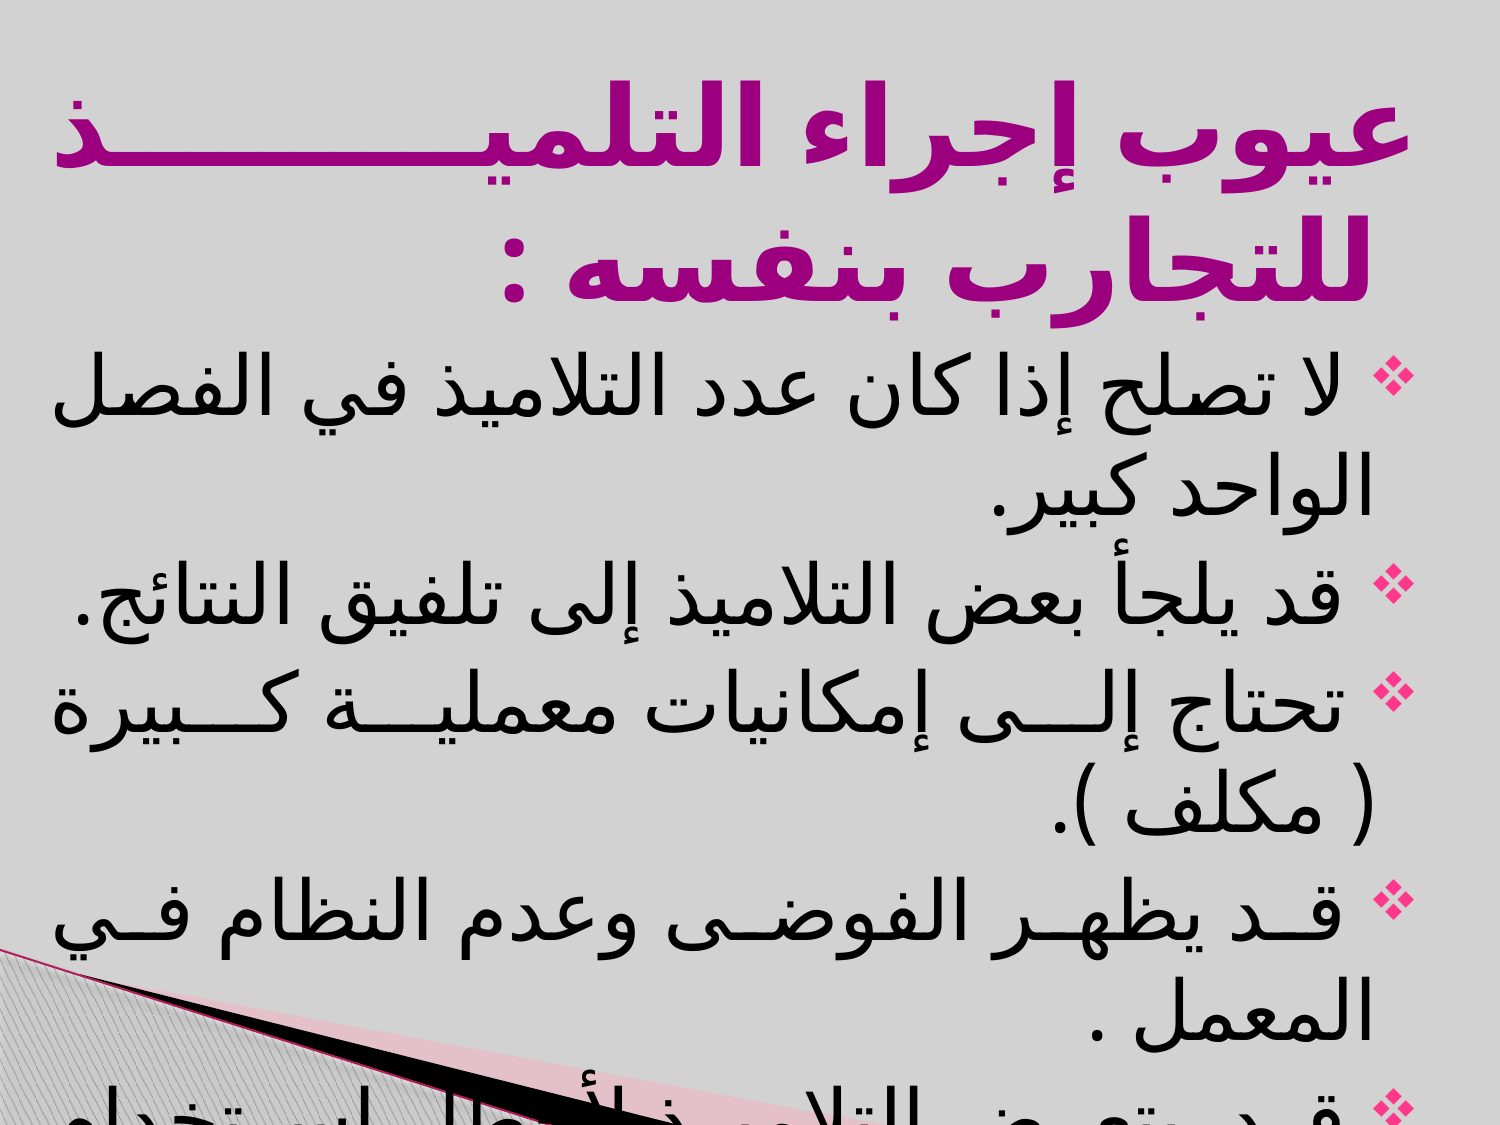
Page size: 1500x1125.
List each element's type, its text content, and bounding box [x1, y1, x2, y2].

list عيوب إجراء التلميذ للتجارب بنفسه : لا تصلح إذا كان عدد التلاميذ في الفصل الواحد كبير. قد يلجأ بعض التلاميذ إلى تلفيق النتائج. تحتاج إلى إمكانيات معملية كبيرة ( مكلف ). قد يظهر الفوضى وعدم النظام في المعمل . قد يتعرض التلاميذ لأخطار استخدام بعض الأجهزة . [35, 46, 1454, 1032]
